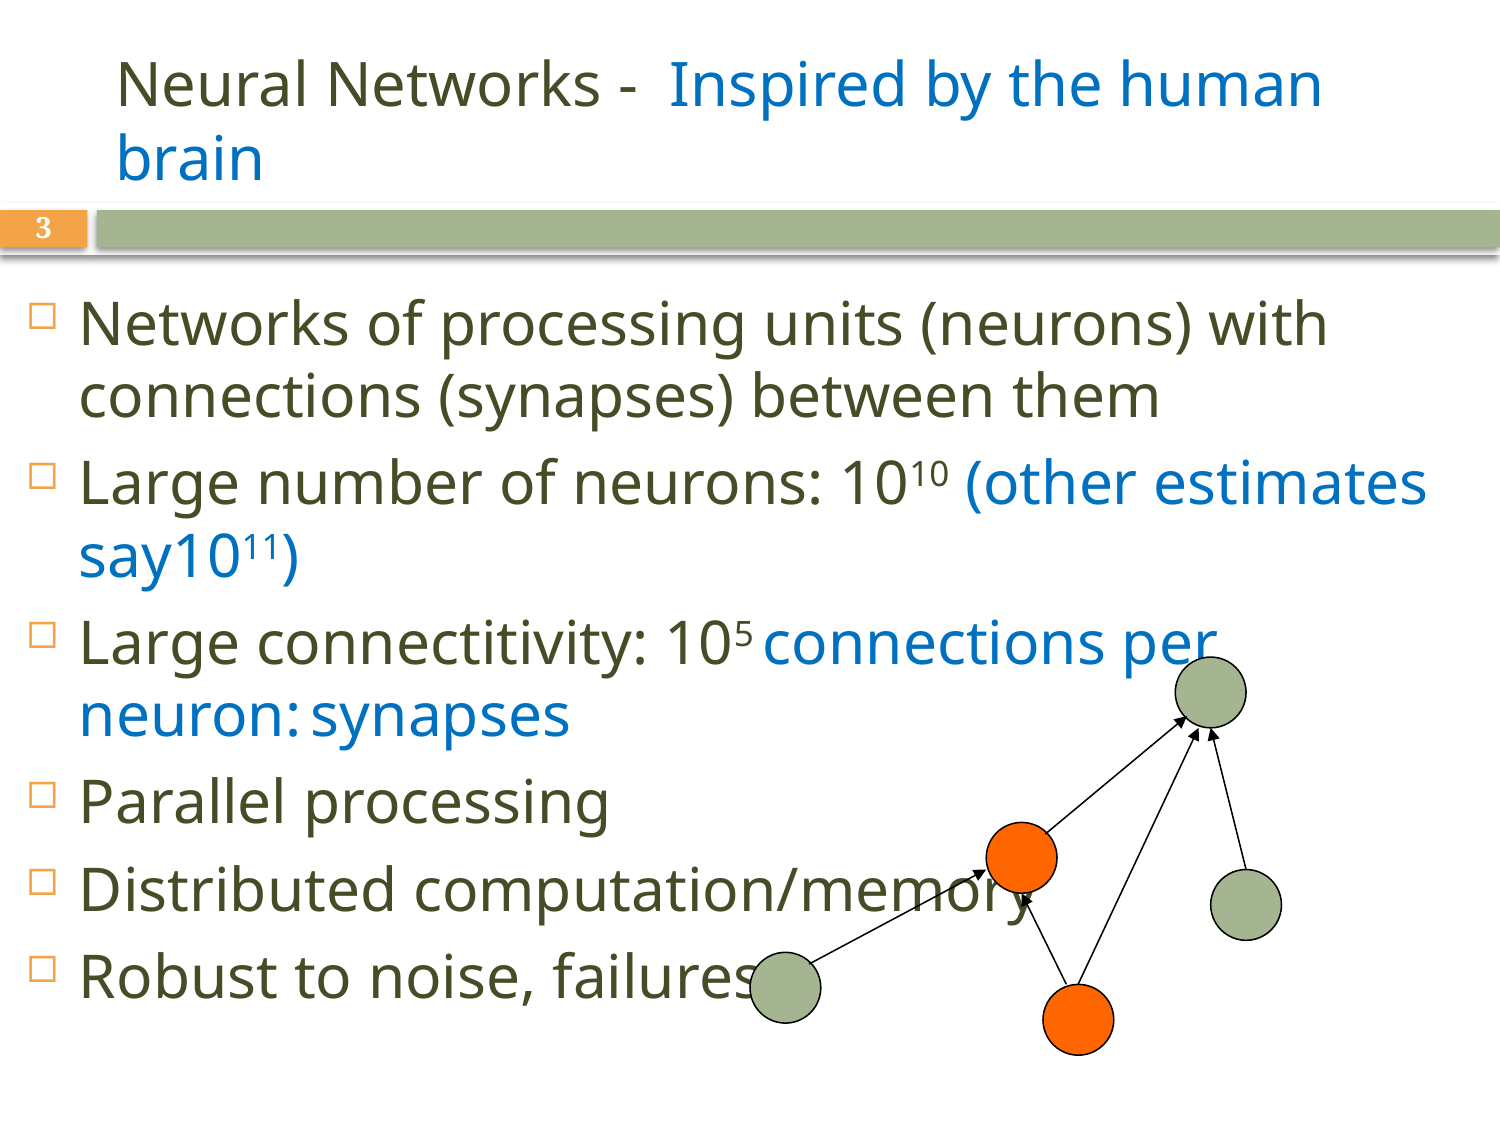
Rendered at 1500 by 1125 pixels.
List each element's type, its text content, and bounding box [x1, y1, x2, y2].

slide_number 3 [0, 208, 88, 249]
title Neural Networks - Inspired by the human brain [100, 37, 1438, 200]
text_box [1045, 716, 1187, 835]
text_box [986, 822, 1058, 894]
text_box [1021, 893, 1067, 985]
list Networks of processing units (neurons) with connections (synapses) between them Large number of neurons: 1010 (other estimates say1011) Large connectitivity: 105 connections per neuron: synapses Parallel processing Distributed computation/memory Robust to noise, failures [11, 277, 1471, 1016]
text_box [750, 952, 821, 1024]
text_box [809, 869, 987, 965]
text_box [1210, 869, 1282, 941]
text_box [1078, 727, 1199, 985]
text_box [1042, 984, 1114, 1056]
text_box [1207, 727, 1247, 870]
text_box [1175, 657, 1247, 728]
